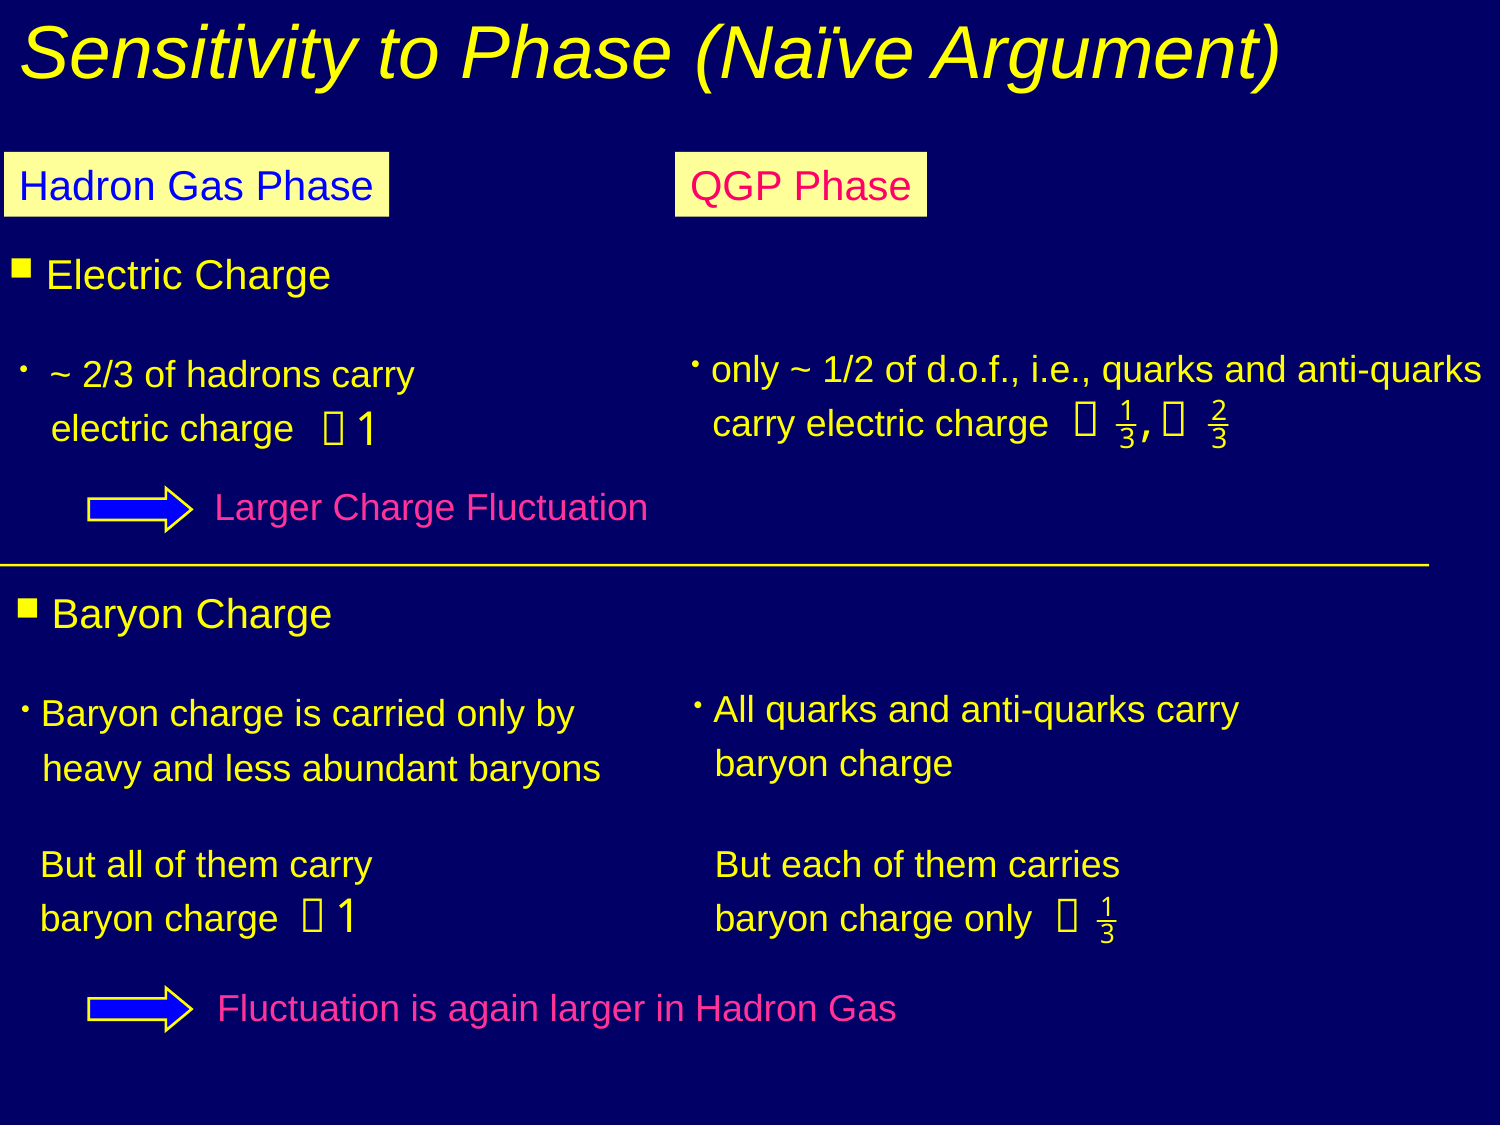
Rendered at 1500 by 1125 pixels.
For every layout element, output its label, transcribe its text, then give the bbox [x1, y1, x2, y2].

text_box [88, 976, 913, 1037]
text_box Baryon Charge [0, 579, 348, 645]
text_box QGP Phase [675, 151, 927, 217]
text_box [5, 668, 1256, 950]
text_box Hadron Gas Phase [4, 151, 390, 217]
title Sensitivity to Phase (Naïve Argument) [4, 0, 1500, 105]
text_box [88, 475, 665, 536]
text_box Electric Charge [0, 240, 347, 306]
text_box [4, 328, 1499, 471]
